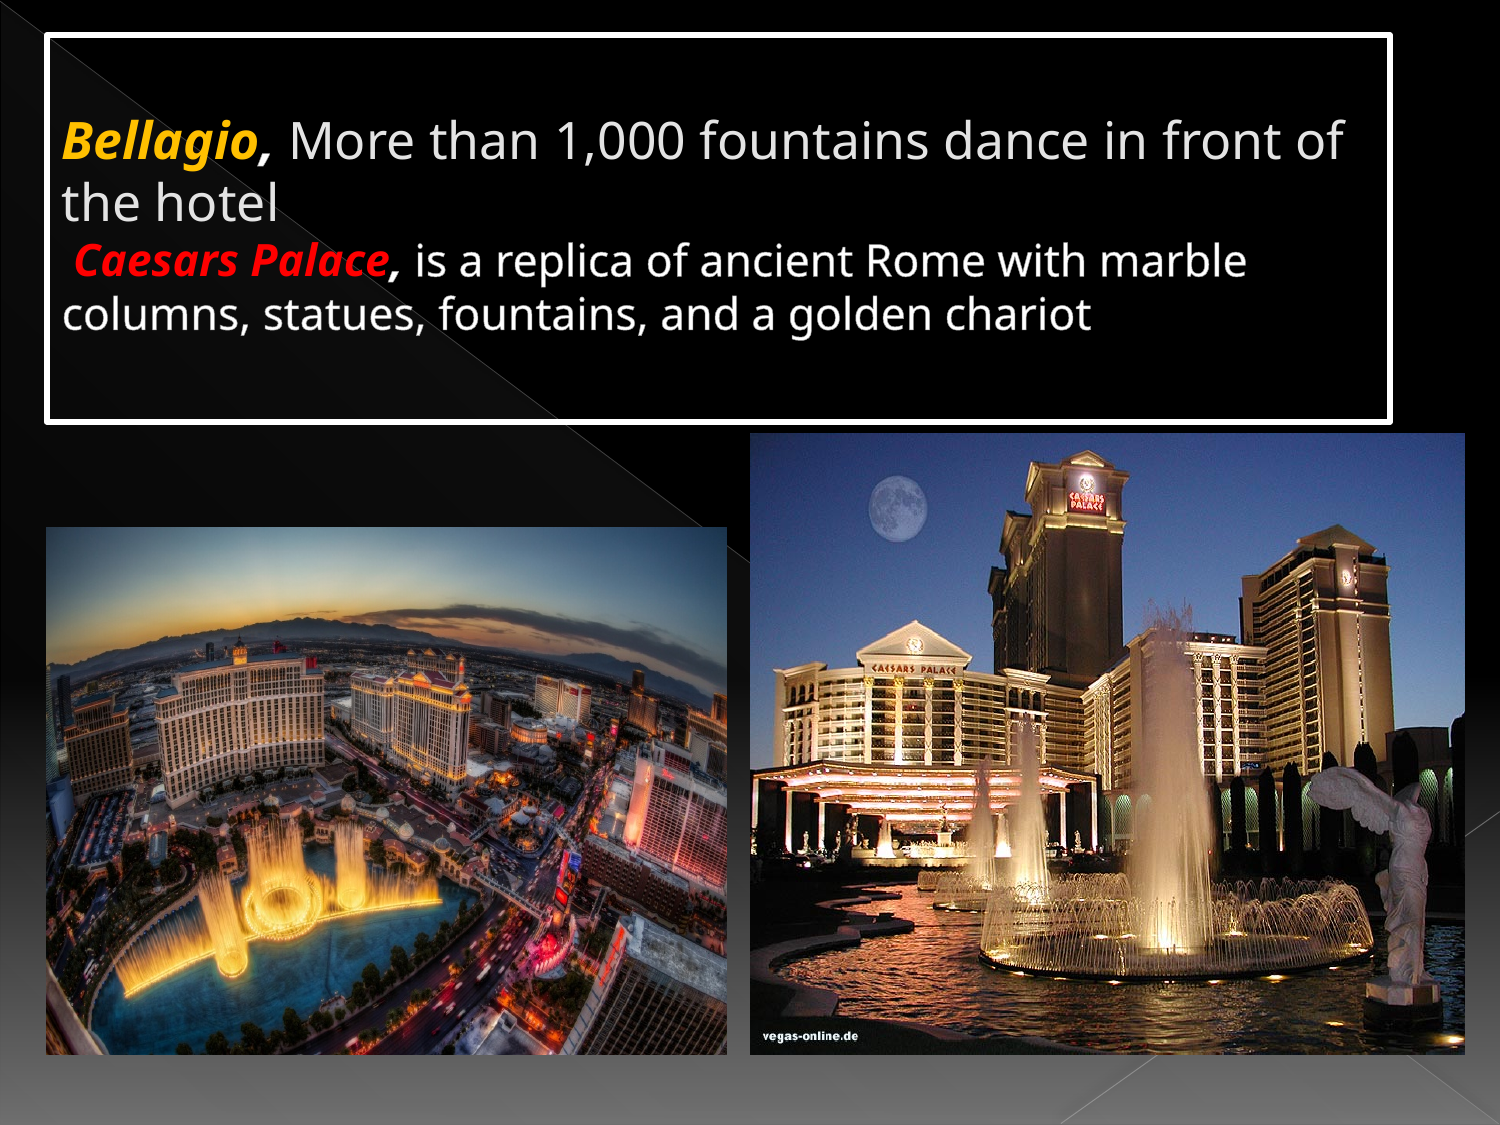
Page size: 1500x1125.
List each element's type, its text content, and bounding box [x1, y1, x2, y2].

title Bellagio, More than 1,000 fountains dance in front of the hotel Caesars Palace, is a replica of ancient Rome with marble columns, statues, fountains, and a golden chariot [46, 35, 1390, 422]
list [46, 527, 727, 1055]
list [749, 433, 1466, 1055]
